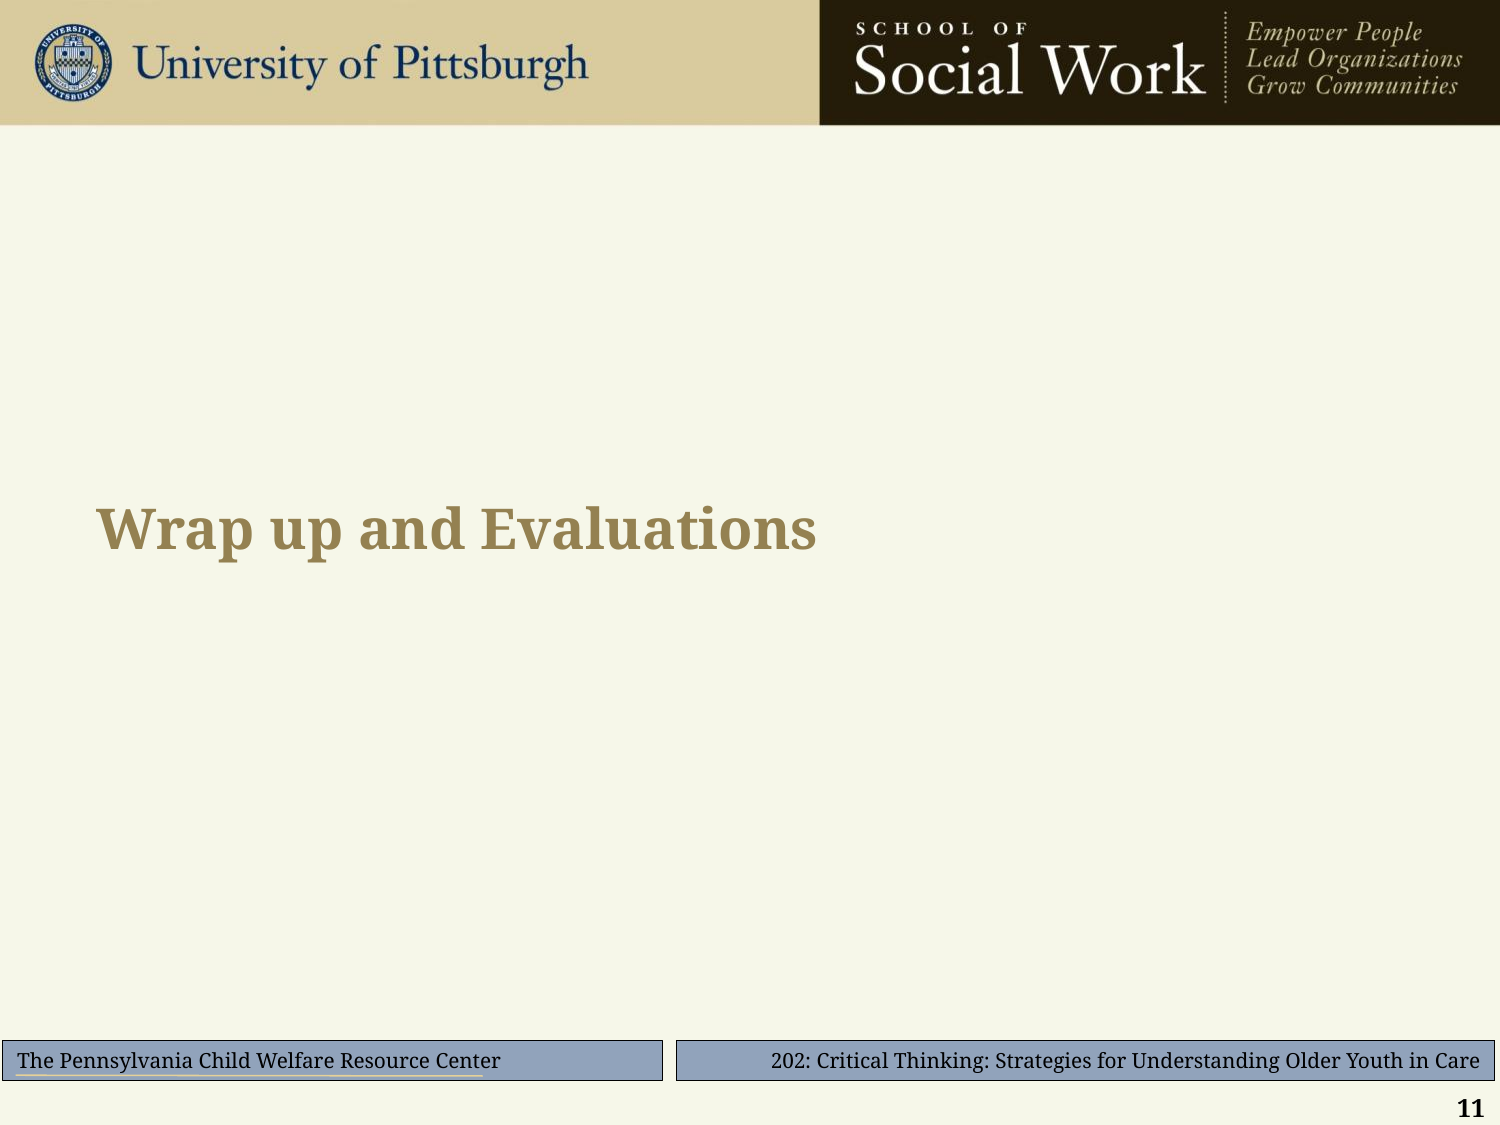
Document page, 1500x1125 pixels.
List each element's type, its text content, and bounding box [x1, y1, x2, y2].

picture [0, 0, 1500, 1125]
slide_number 11 [1332, 1093, 1500, 1125]
title Wrap up and Evaluations [81, 441, 1432, 614]
